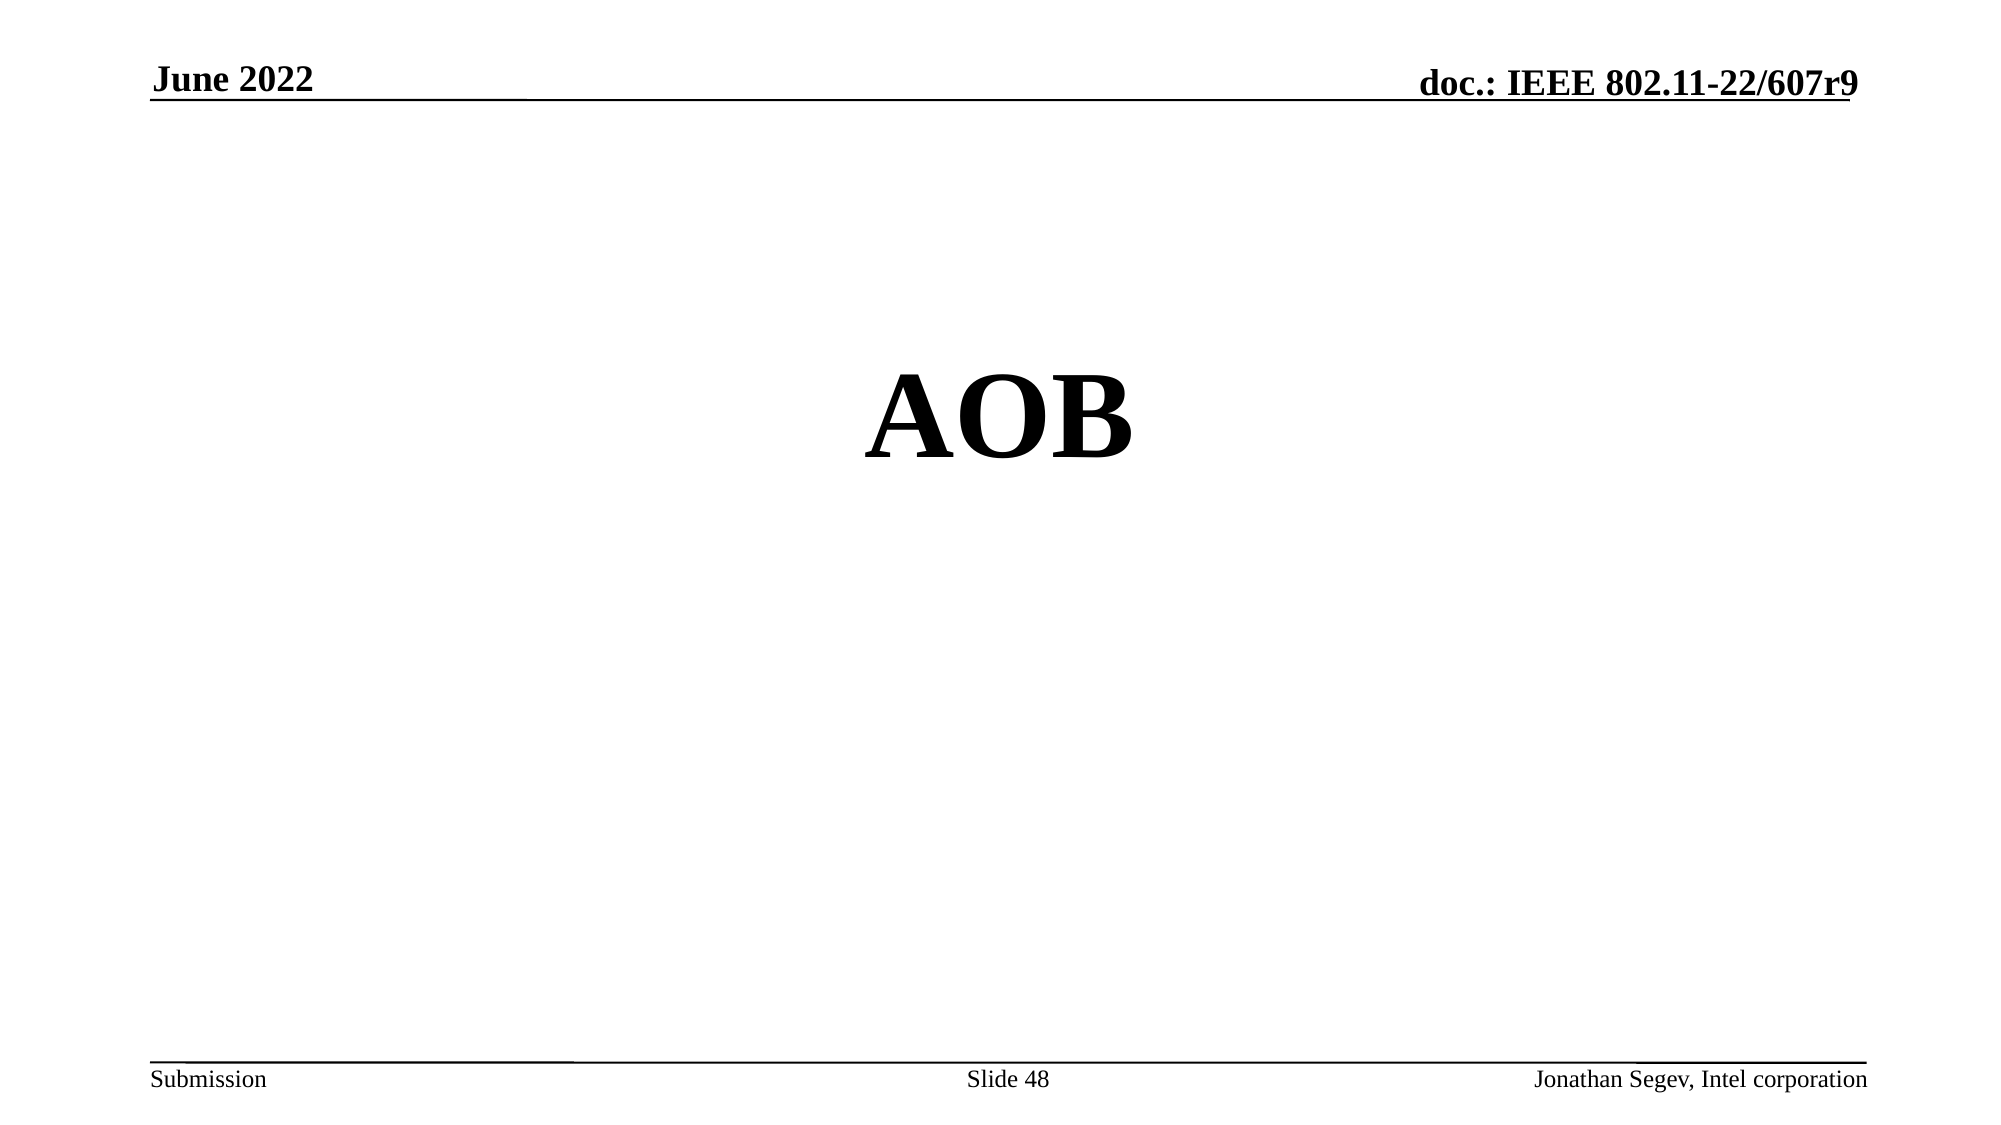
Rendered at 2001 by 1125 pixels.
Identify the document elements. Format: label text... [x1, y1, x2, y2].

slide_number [152, 54, 563, 100]
list AOB [149, 324, 1850, 1000]
slide_number Slide 48 [950, 1061, 1067, 1123]
footer Jonathan Segev, Intel corporation [1171, 1061, 1869, 1093]
